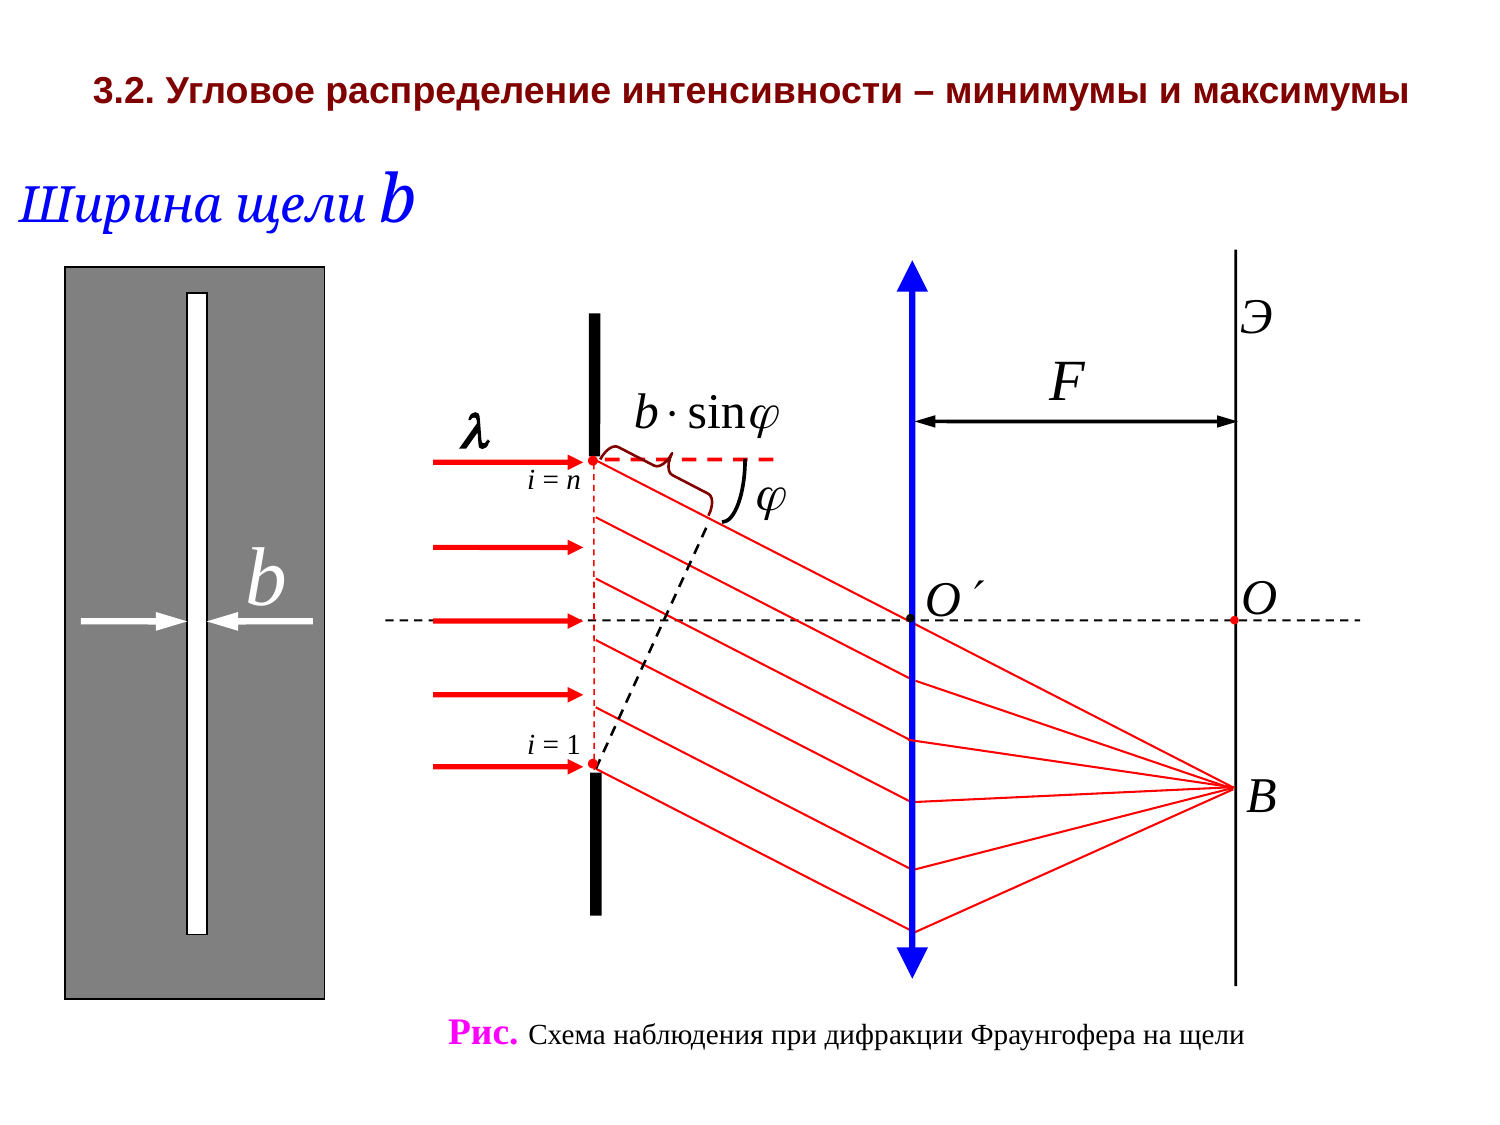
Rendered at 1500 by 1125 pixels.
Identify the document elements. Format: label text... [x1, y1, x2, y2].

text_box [64, 266, 325, 1000]
text_box Ширина щели b [0, 148, 467, 244]
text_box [385, 249, 1407, 1114]
text_box 3.2. Угловое распределение интенсивности – минимумы и максимумы [78, 58, 1426, 119]
